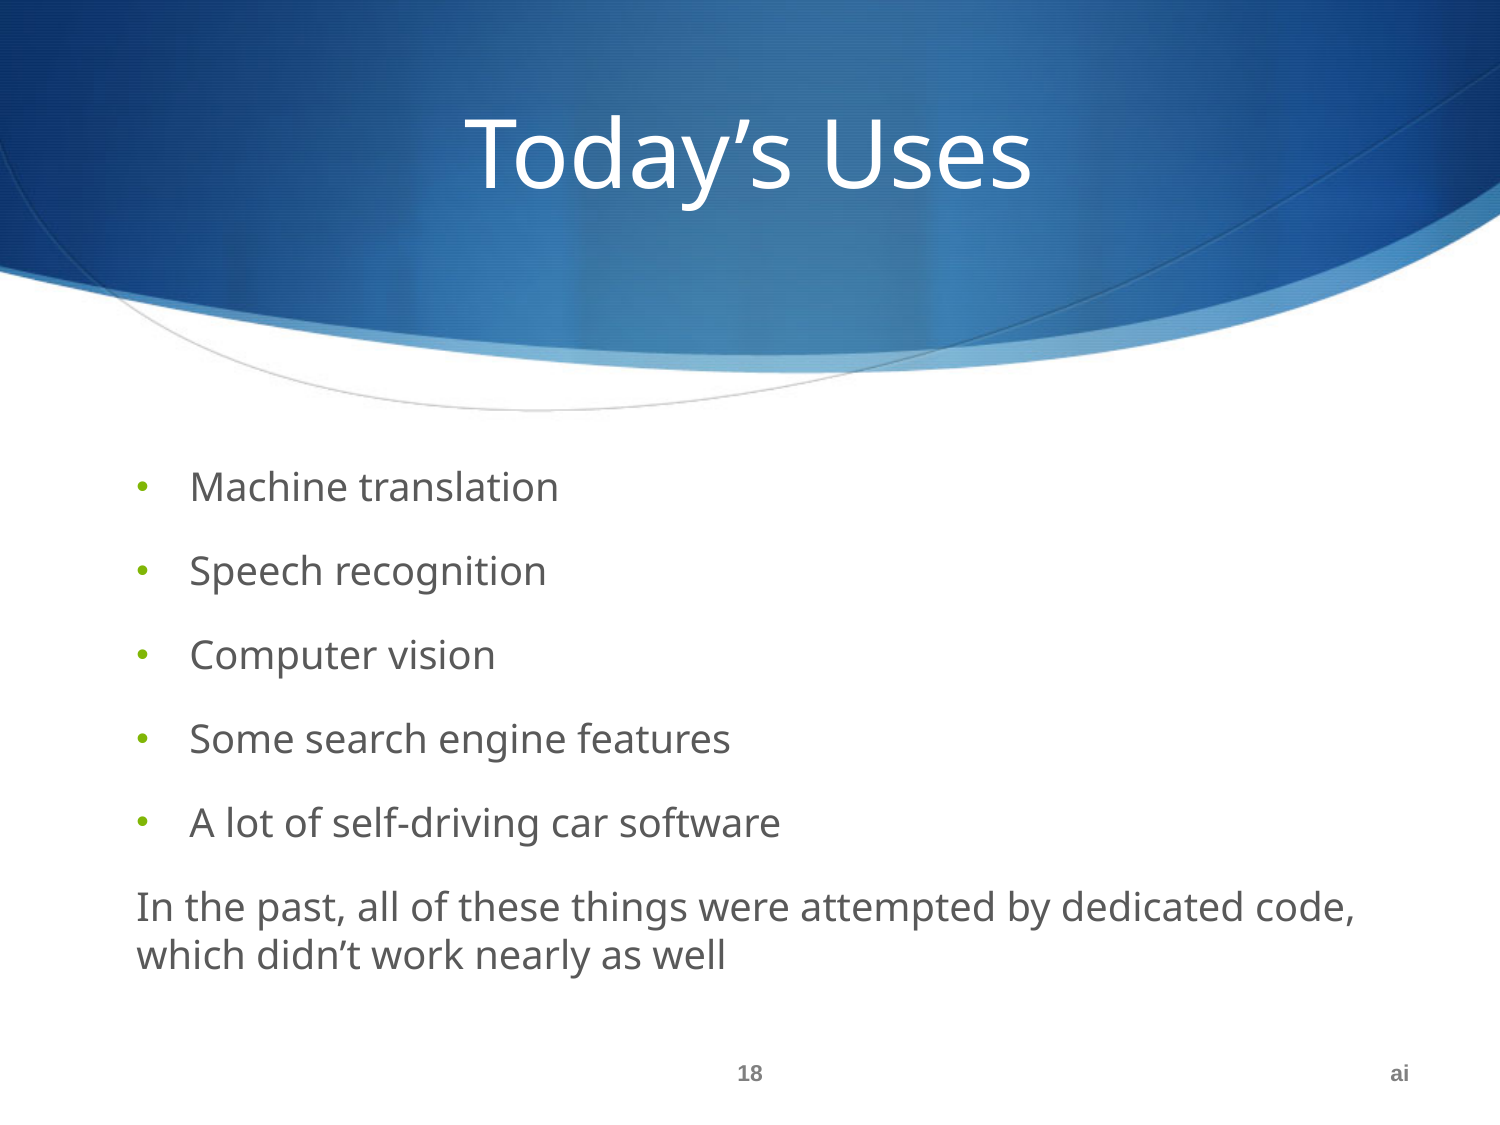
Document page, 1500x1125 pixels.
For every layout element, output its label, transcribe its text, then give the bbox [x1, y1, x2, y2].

picture [0, 0, 1500, 1125]
list Machine translation Speech recognition Computer vision Some search engine features A lot of self-driving car software In the past, all of these things were attempted by dedicated code, which didn’t work nearly as well [121, 454, 1379, 991]
footer ai [949, 1042, 1425, 1103]
title Today’s Uses [75, 56, 1425, 245]
slide_number 18 [706, 1042, 794, 1103]
